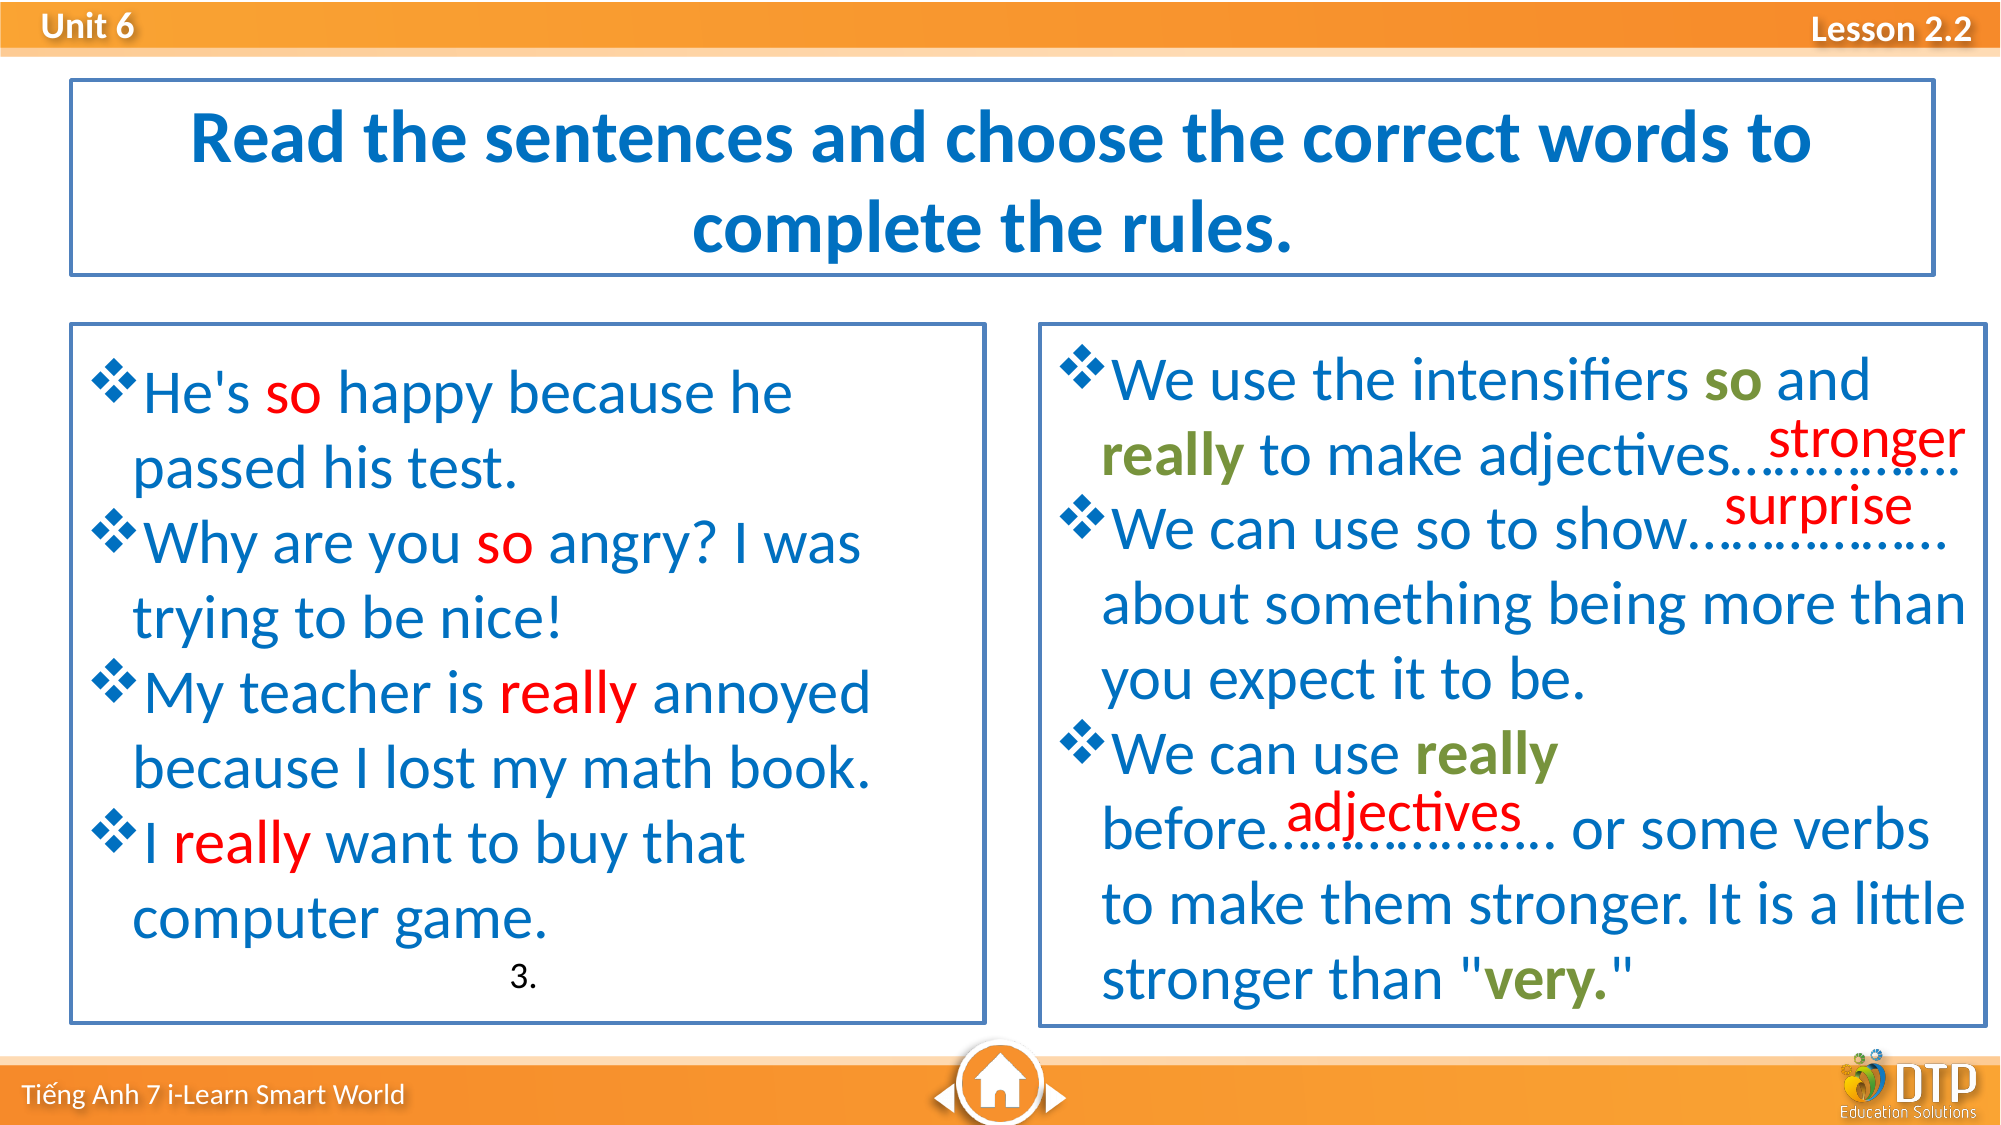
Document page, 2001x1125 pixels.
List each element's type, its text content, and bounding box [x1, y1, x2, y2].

text_box adjectives [1271, 765, 2000, 851]
picture [0, 2, 2001, 1125]
text_box surprise [1710, 458, 1956, 544]
text_box He's so happy because he passed his test. Why are you so angry? I was trying to be nice! My teacher is really annoyed because I lost my math book. I really want to buy that computer game. 3. [69, 322, 987, 1025]
text_box Read the sentences and choose the correct words to complete the rules. [69, 78, 1936, 277]
text_box stronger [1753, 391, 2000, 477]
text_box We use the intensifiers so and really to make adjectives……………. We can use so to show……………… about something being more than you expect it to be. We can use really before……………….. or some verbs to make them stronger. It is a little stronger than "very." [1038, 322, 1988, 1028]
